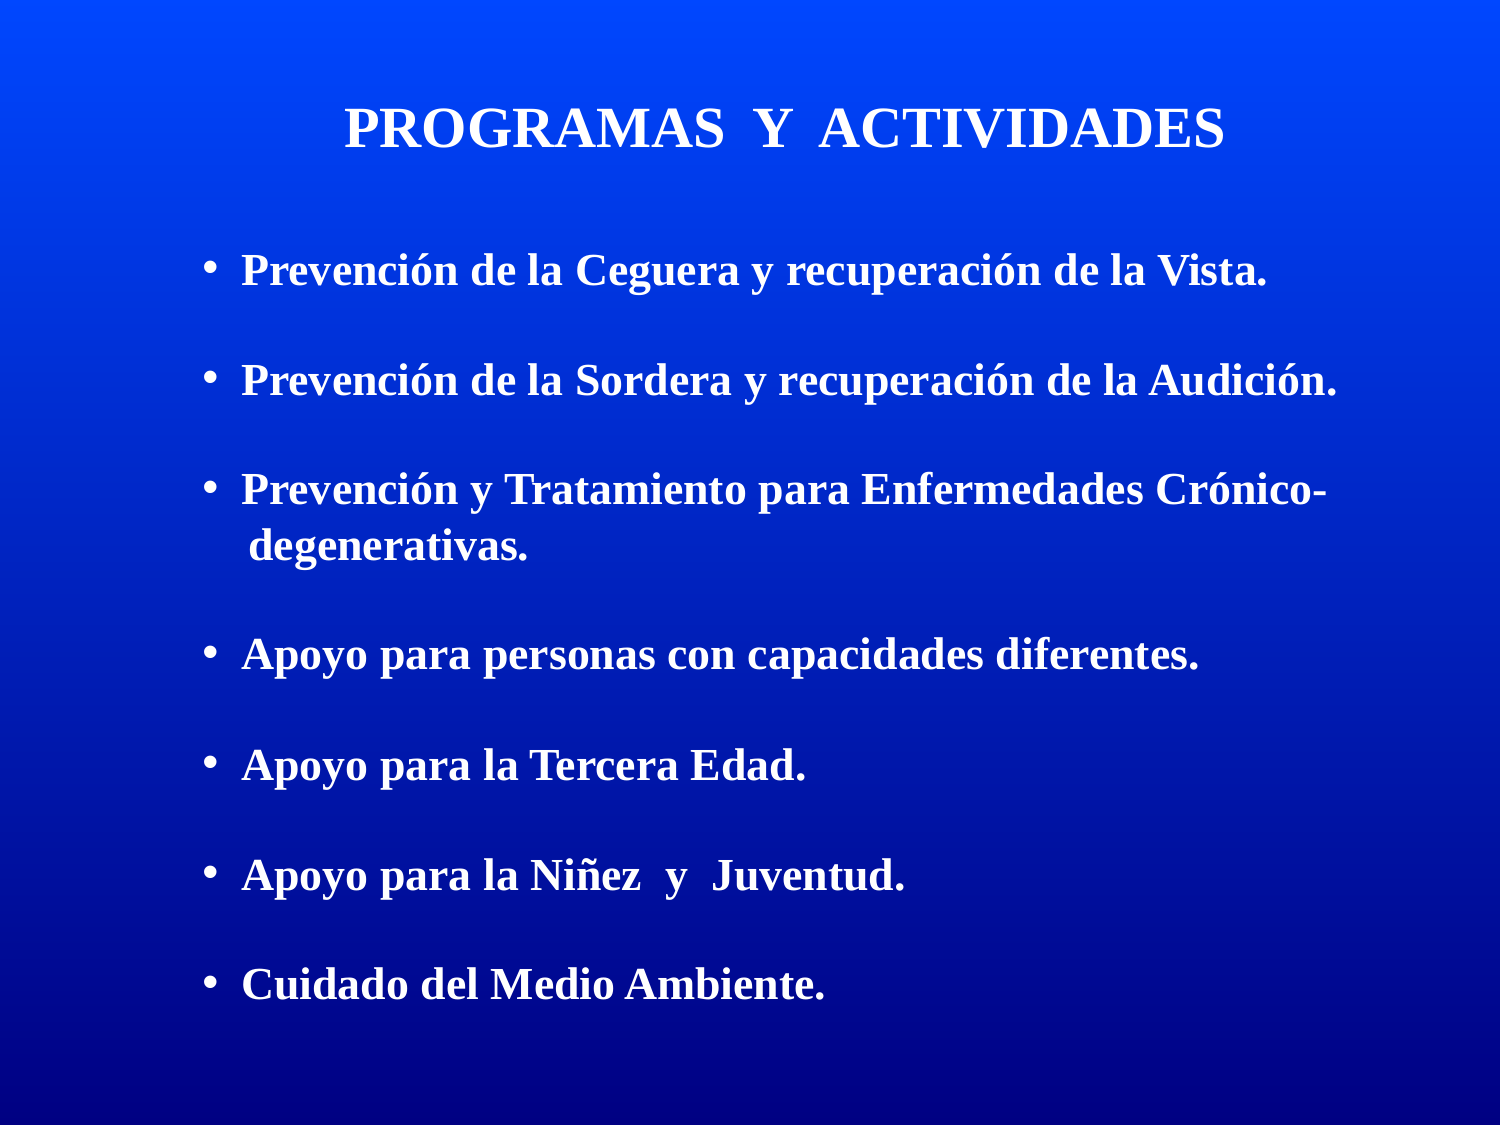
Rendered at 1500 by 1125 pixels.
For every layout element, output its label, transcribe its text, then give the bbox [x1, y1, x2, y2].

text_box PROGRAMAS Y ACTIVIDADES Prevención de la Ceguera y recuperación de la Vista. Prevención de la Sordera y recuperación de la Audición. Prevención y Tratamiento para Enfermedades Crónico- degenerativas. Apoyo para personas con capacidades diferentes. Apoyo para la Tercera Edad. Apoyo para la Niñez y Juventud. Cuidado del Medio Ambiente. [187, 82, 1383, 1017]
